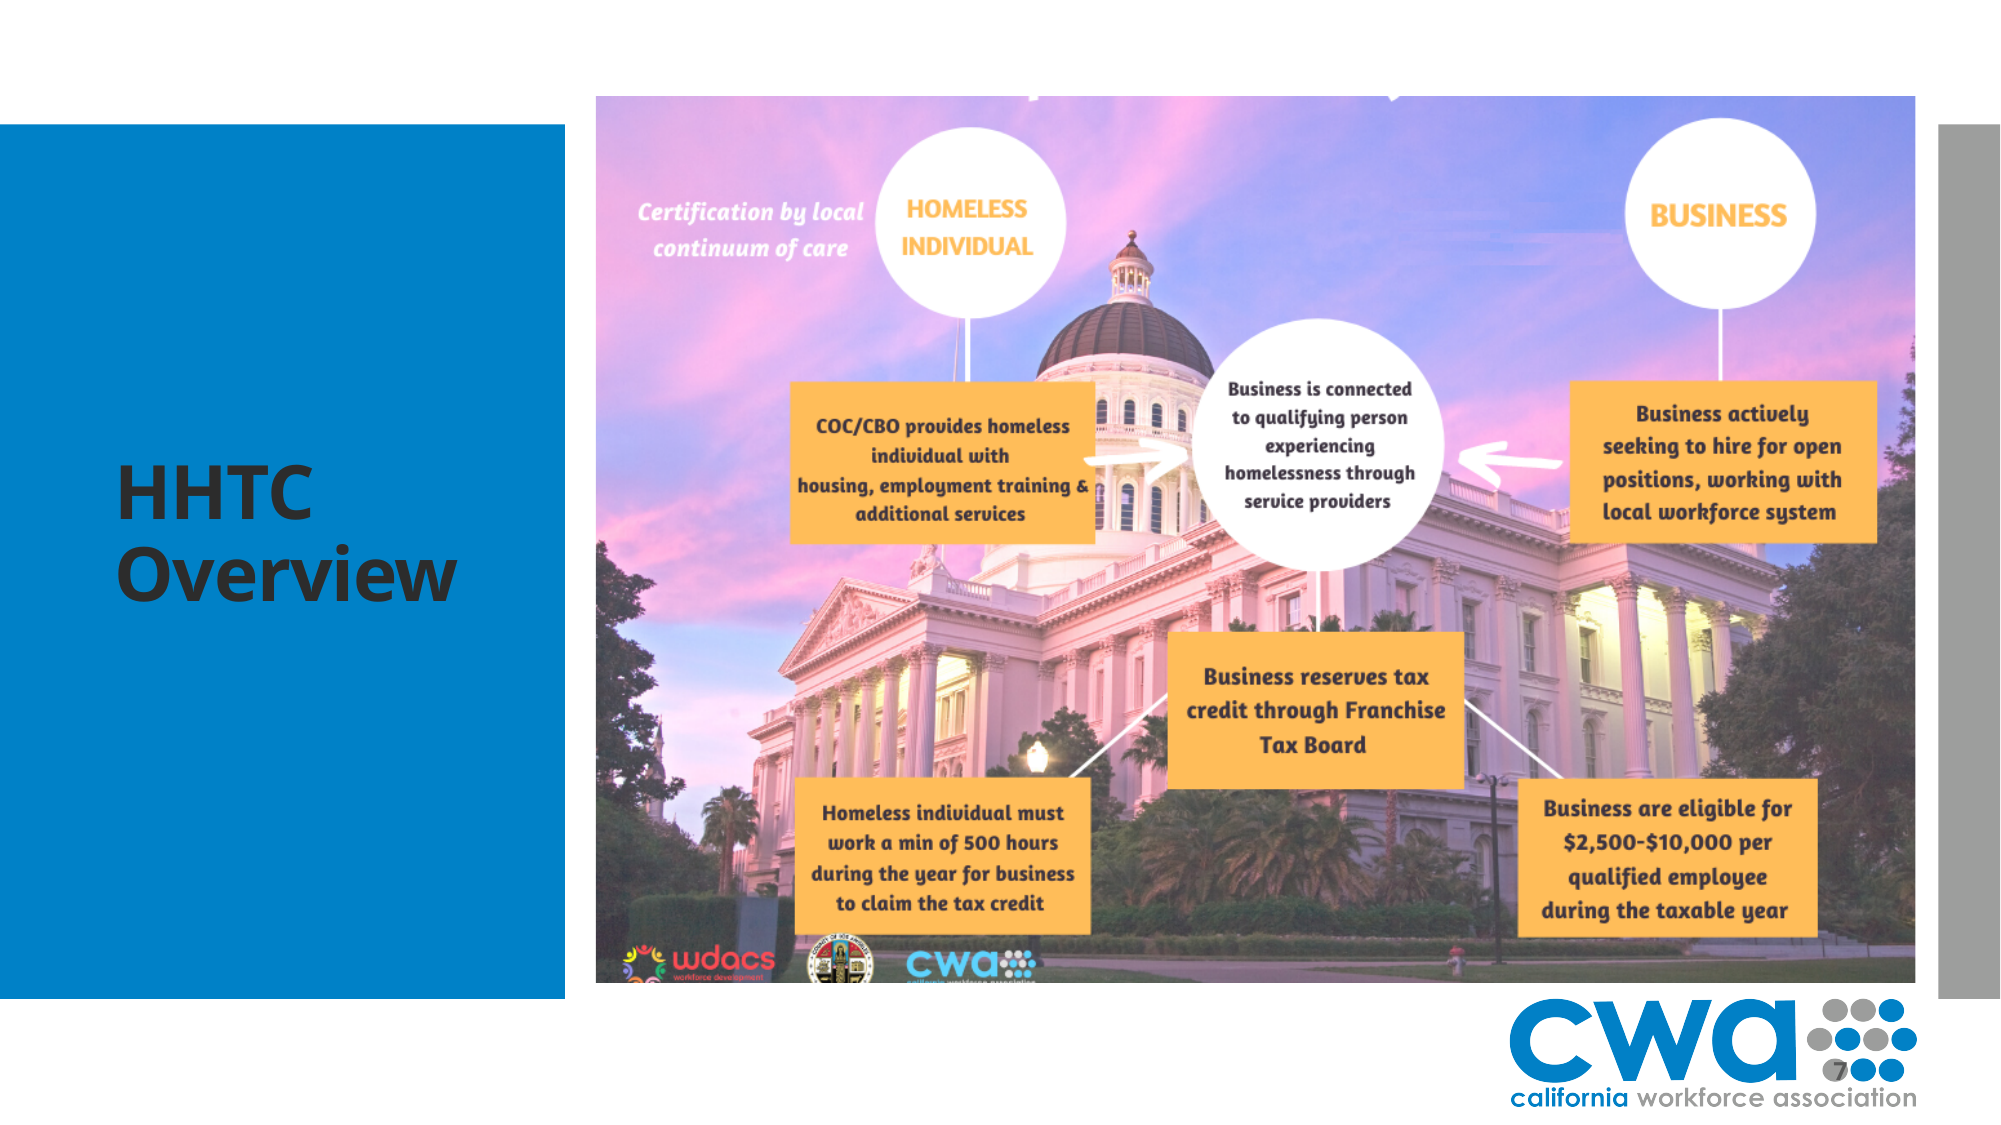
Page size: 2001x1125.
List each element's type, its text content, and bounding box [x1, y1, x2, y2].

slide_number 7 [1412, 1042, 1863, 1103]
picture [1509, 998, 1917, 1107]
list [595, 96, 1916, 983]
title HHTC Overview [99, 104, 527, 968]
